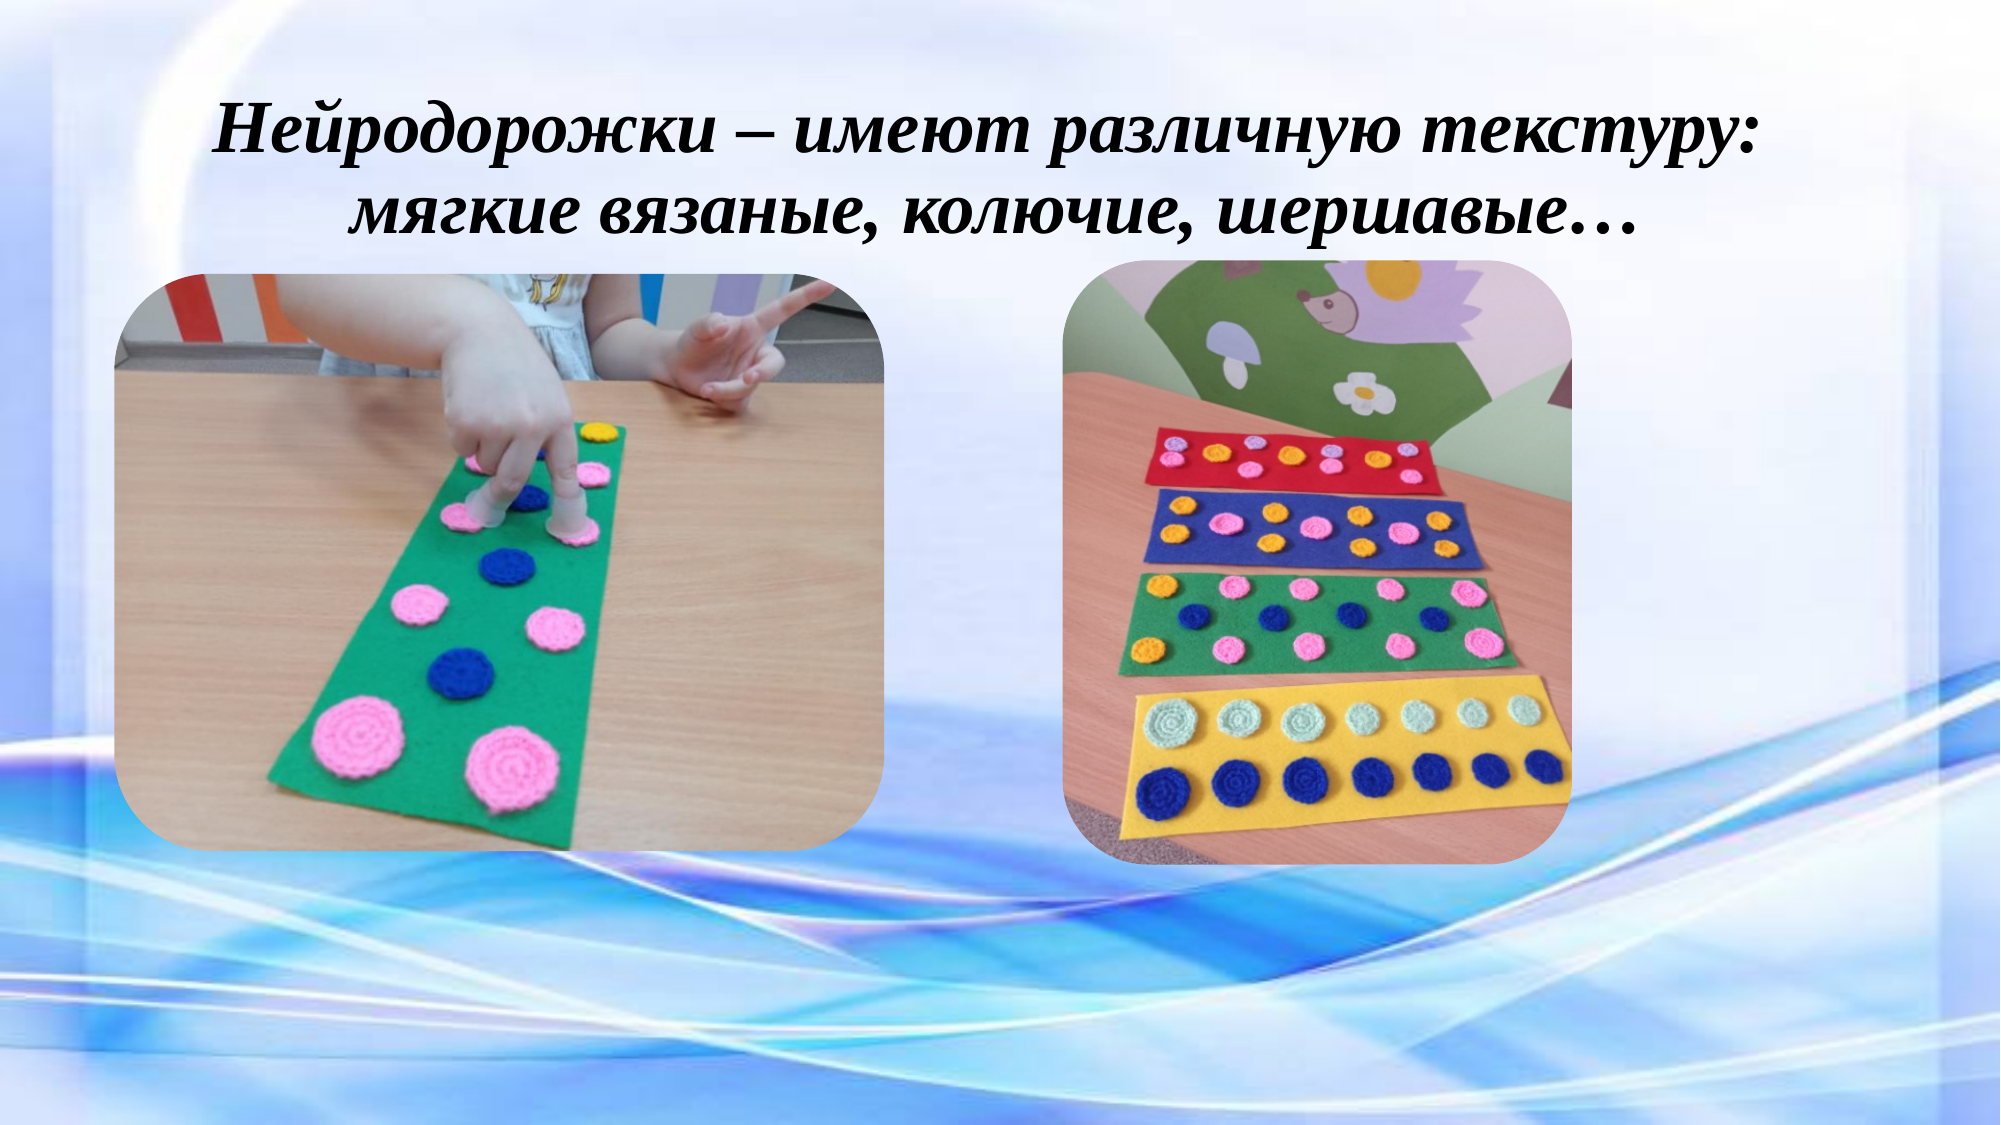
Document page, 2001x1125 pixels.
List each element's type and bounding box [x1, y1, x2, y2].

picture [0, 0, 2000, 1125]
list [1062, 260, 1572, 865]
